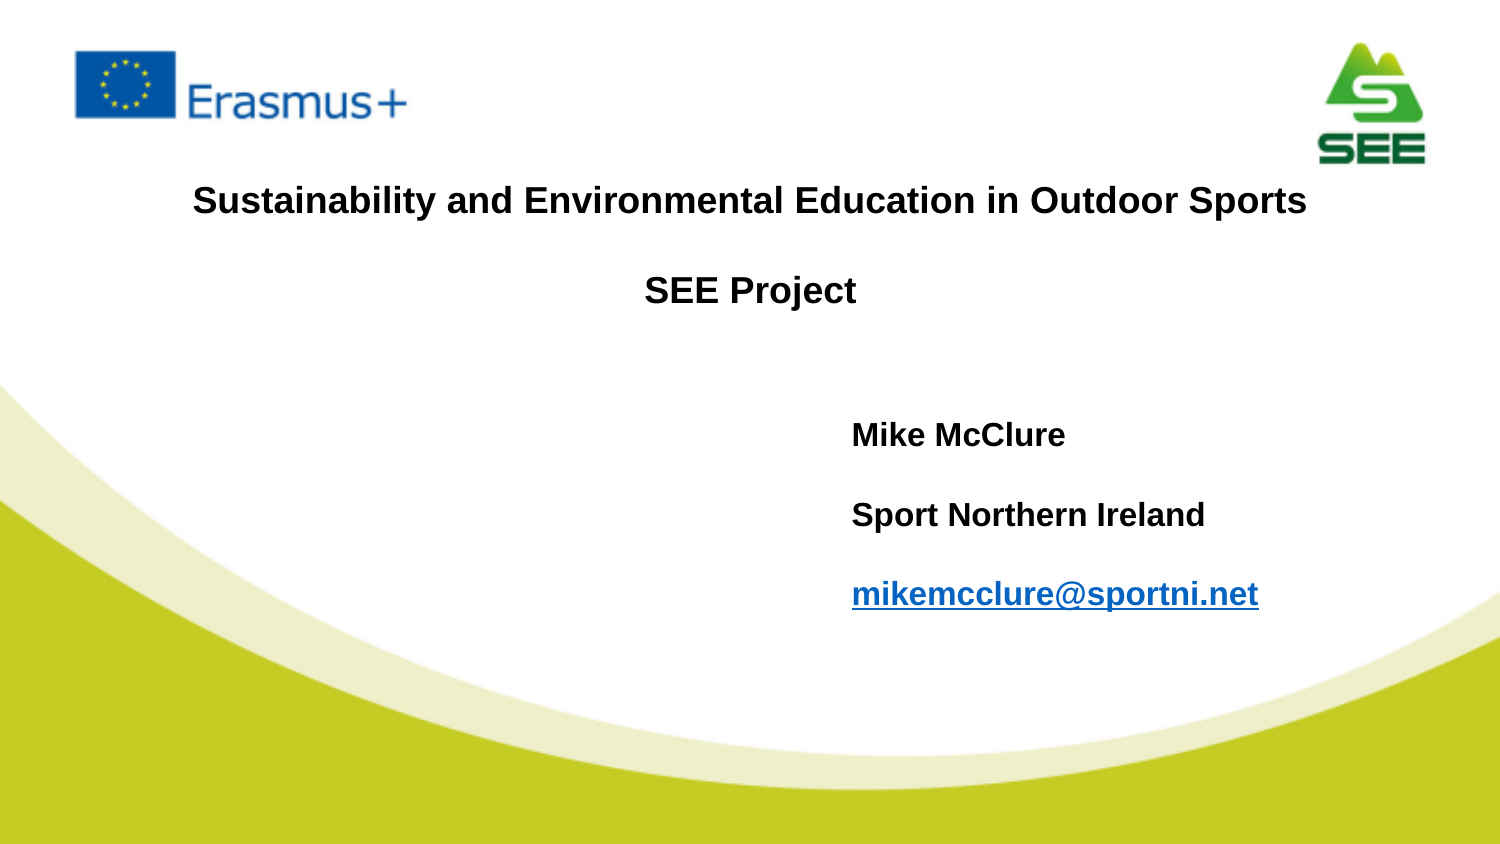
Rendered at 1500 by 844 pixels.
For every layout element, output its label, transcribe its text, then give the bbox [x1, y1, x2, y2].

text_box Sustainability and Environmental Education in Outdoor Sports SEE Project [177, 168, 1324, 319]
picture [0, 0, 1500, 844]
text_box Mike McClure Sport Northern Ireland mikemcclure@sportni.net [836, 405, 1274, 660]
